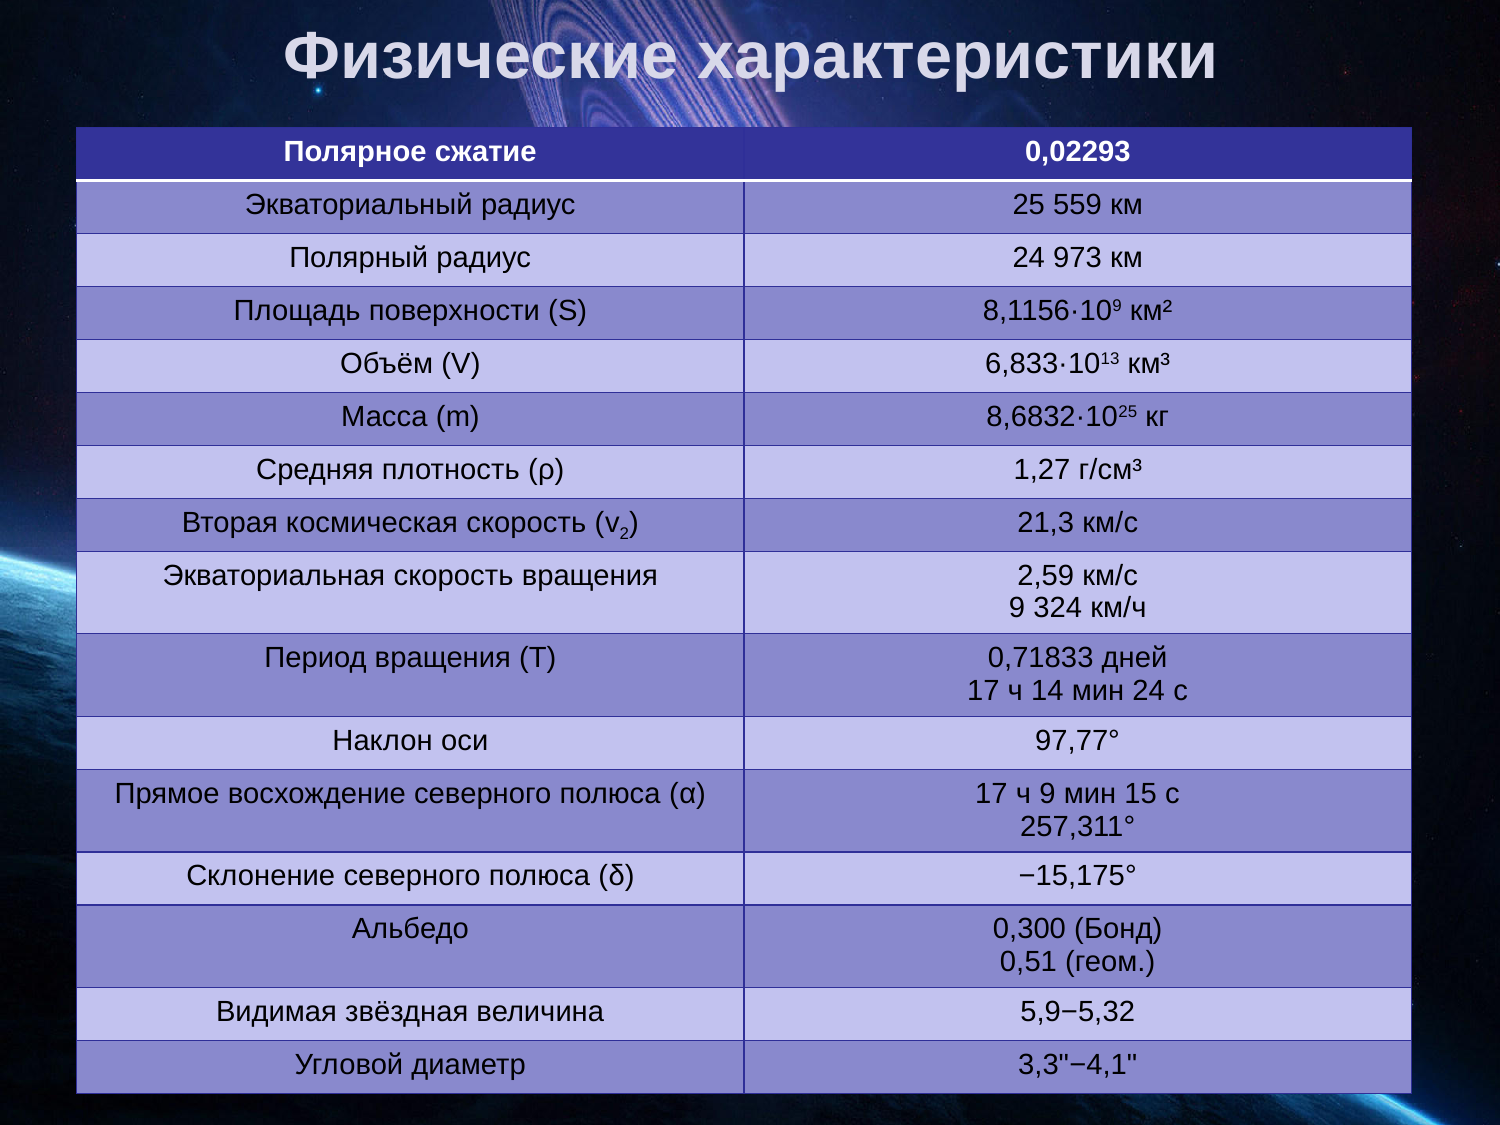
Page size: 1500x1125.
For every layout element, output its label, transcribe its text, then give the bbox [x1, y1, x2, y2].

table_cell 8,1156·109 км² [745, 287, 1411, 339]
table_cell 0,300 (Бонд) 0,51 (геом.) [745, 906, 1411, 987]
table_cell Средняя плотность (ρ) [77, 446, 743, 498]
table_cell 5,9−5,32 [745, 988, 1411, 1040]
table_cell Видимая звёздная величина [77, 988, 743, 1040]
table_cell −15,175° [745, 853, 1411, 904]
table_cell 6,833·1013 км³ [745, 340, 1411, 392]
table_cell Объём (V) [77, 340, 743, 392]
table_cell 0,71833 дней 17 ч 14 мин 24 с [745, 634, 1411, 716]
table_cell 1,27 г/см³ [745, 446, 1411, 498]
table_cell Экваториальный радиус [77, 182, 743, 233]
table_cell Вторая космическая скорость (v2) [77, 499, 743, 551]
picture [0, 0, 1500, 1125]
title Физические характеристики [76, 0, 1427, 105]
table_header 0,02293 [745, 128, 1411, 179]
table_cell 17 ч 9 мин 15 с 257,311° [745, 770, 1411, 851]
table_cell 97,77° [745, 717, 1411, 769]
table_cell Полярный радиус [77, 234, 743, 286]
table_cell Масса (m) [77, 393, 743, 445]
table_cell 25 559 км [745, 182, 1411, 233]
table_cell Экваториальная скорость вращения [77, 552, 743, 633]
table_cell 8,6832·1025 кг [745, 393, 1411, 445]
table_cell Склонение северного полюса (δ) [77, 853, 743, 904]
table_cell Период вращения (T) [77, 634, 743, 716]
table_cell Угловой диаметр [77, 1041, 743, 1093]
table_cell Площадь поверхности (S) [77, 287, 743, 339]
table_cell Альбедо [77, 906, 743, 987]
table_header Полярное сжатие [77, 128, 743, 179]
table_cell Прямое восхождение северного полюса (α) [77, 770, 743, 851]
table_cell Наклон оси [77, 717, 743, 769]
table_cell 21,3 км/c [745, 499, 1411, 551]
table_cell 24 973 км [745, 234, 1411, 286]
table_cell 3,3"−4,1" [745, 1041, 1411, 1093]
table_cell 2,59 км/с 9 324 км/ч [745, 552, 1411, 633]
